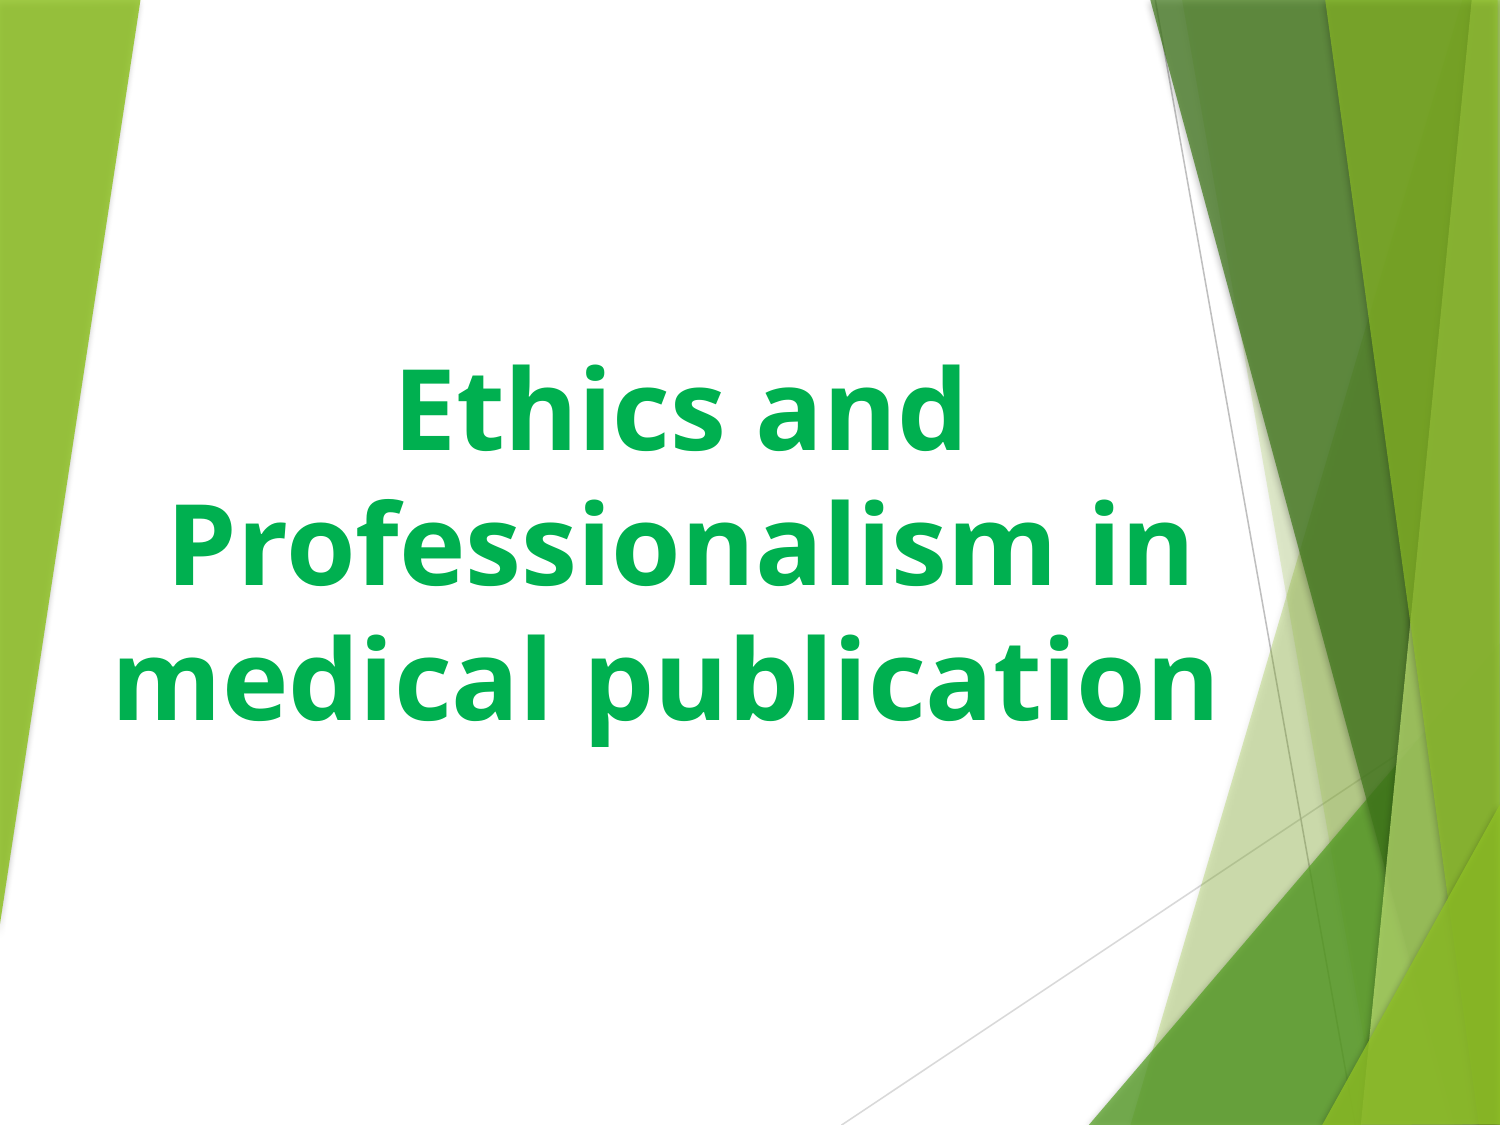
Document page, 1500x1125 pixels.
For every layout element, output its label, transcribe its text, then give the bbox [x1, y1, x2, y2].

title Ethics and Professionalism in medical publication [0, 287, 1363, 750]
